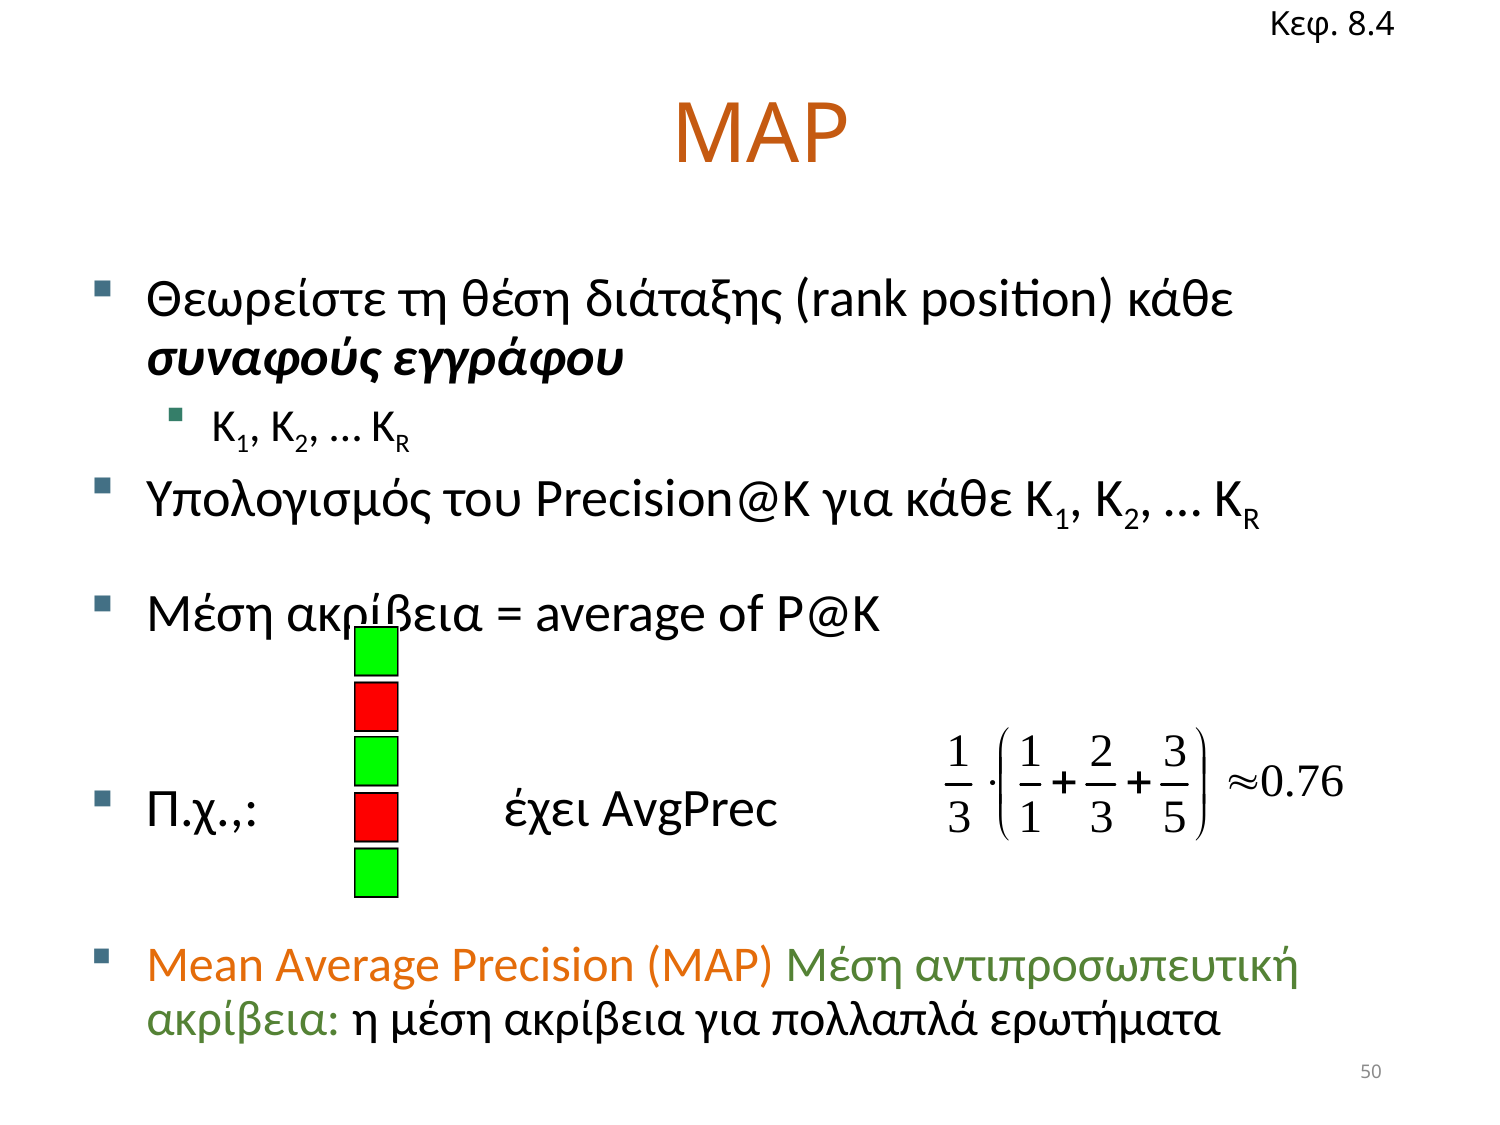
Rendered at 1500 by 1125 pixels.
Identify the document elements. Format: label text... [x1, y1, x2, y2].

picture [349, 624, 400, 900]
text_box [937, 718, 1350, 851]
title ΜΑP [103, 26, 1397, 244]
text_box Κεφ. 8.4 [1254, 0, 1410, 50]
slide_number 50 [1059, 1063, 1397, 1103]
text_box Θεωρείστε τη θέση διάταξης (rank position) κάθε συναφούς εγγράφου K1, K2, … KR Υπολογισμός του Precision@K για κάθε K1, K2, … KR Μέση ακρίβεια = average of P@K Π.χ.,: έχει AvgPrec Mean Αverage Precision (MAP) Μέση αντιπροσωπευτική ακρίβεια: η μέση ακρίβεια για πολλαπλά ερωτήματα [74, 262, 1425, 1063]
